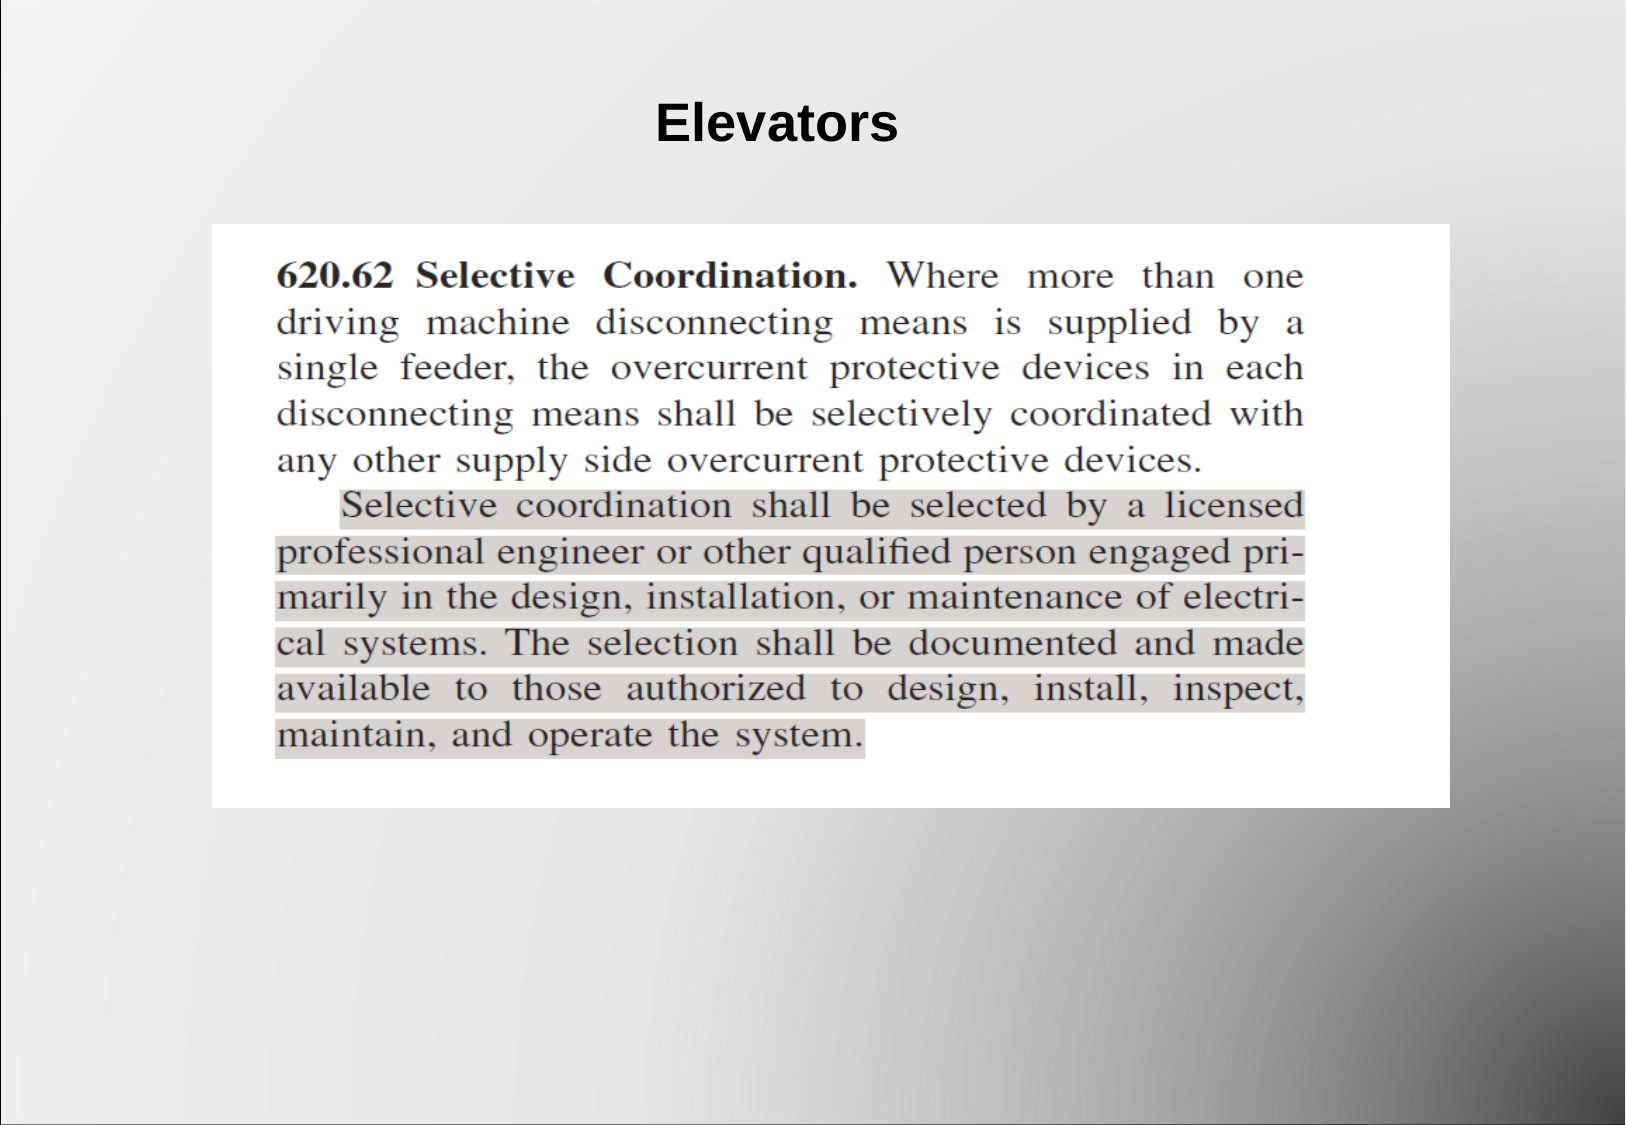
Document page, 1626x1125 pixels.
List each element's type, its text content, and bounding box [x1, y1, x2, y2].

title Elevators [174, 87, 1382, 211]
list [212, 224, 1451, 808]
picture [0, 0, 1626, 1125]
